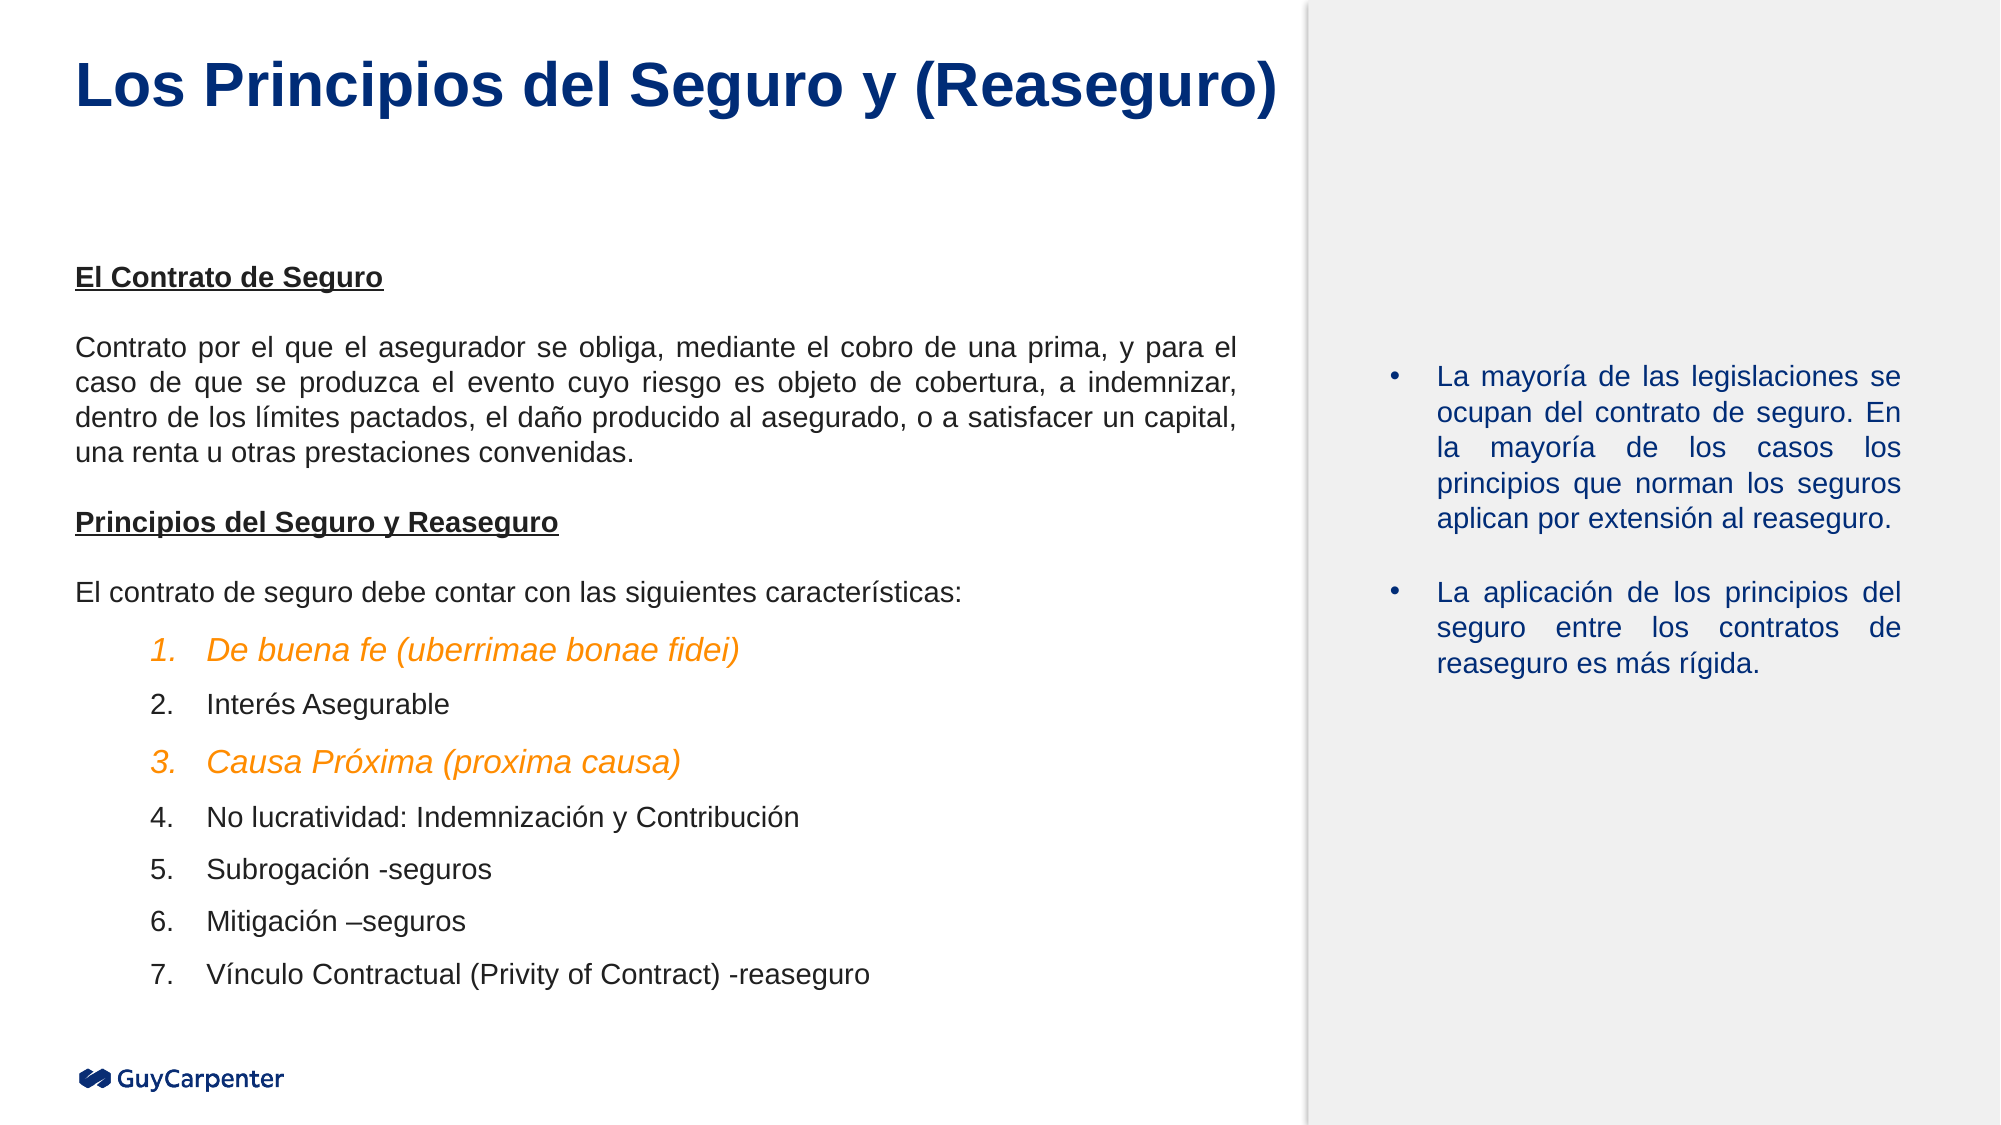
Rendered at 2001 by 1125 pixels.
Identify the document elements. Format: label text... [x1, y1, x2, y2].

text_box La mayoría de las legislaciones se ocupan del contrato de seguro. En la mayoría de los casos los principios que norman los seguros aplican por extensión al reaseguro. La aplicación de los principios del seguro entre los contratos de reaseguro es más rígida. [1375, 349, 1917, 687]
title Los Principios del Seguro y (Reaseguro) [75, 58, 1303, 140]
text_box [1308, 0, 2000, 1125]
picture [79, 1068, 284, 1092]
text_box El Contrato de Seguro Contrato por el que el asegurador se obliga, mediante el cobro de una prima, y para el caso de que se produzca el evento cuyo riesgo es objeto de cobertura, a indemnizar, dentro de los límites pactados, el daño producido al asegurado, o a satisfacer un capital, una renta u otras prestaciones convenidas. Principios del Seguro y Reaseguro El contrato de seguro debe contar con las siguientes características: De buena fe (uberrimae bonae fidei) Interés Asegurable Causa Próxima (proxima causa) No lucratividad: Indemnización y Contribución Subrogación -seguros Mitigación –seguros Vínculo Contractual (Privity of Contract) -reaseguro [75, 258, 1240, 991]
